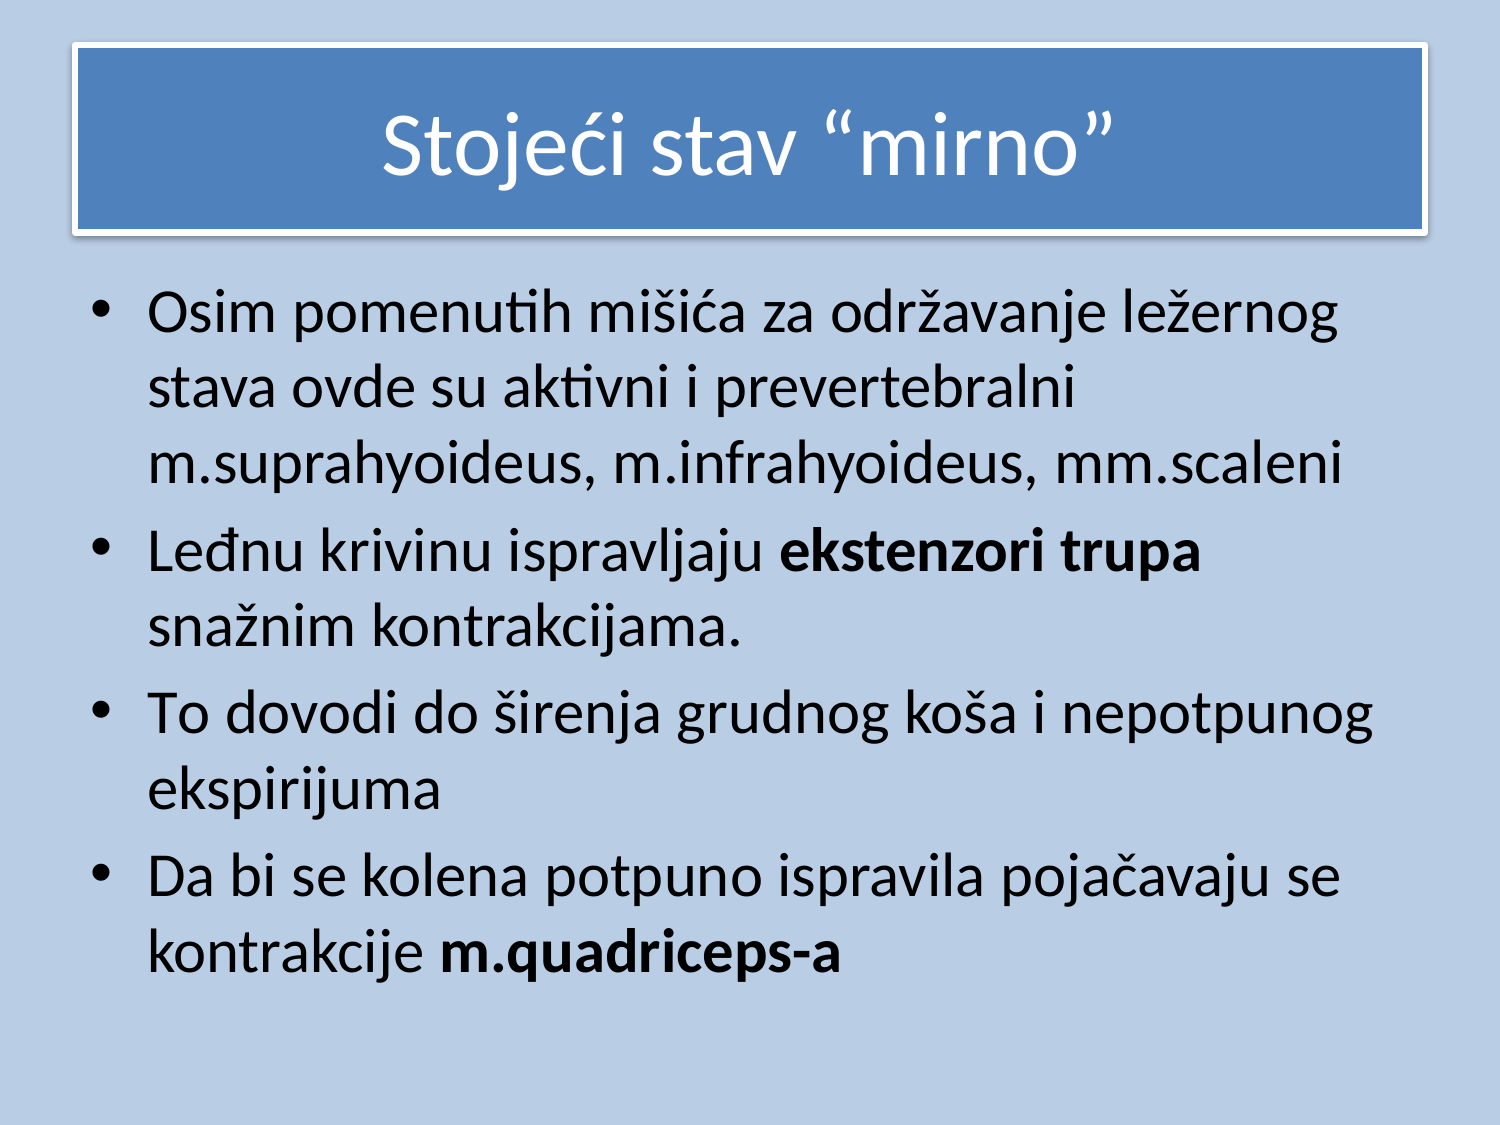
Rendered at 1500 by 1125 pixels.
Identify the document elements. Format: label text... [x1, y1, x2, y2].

title Stojeći stav “mirno” [72, 42, 1428, 236]
list Osim pomenutih mišića za održavanje ležernog stava ovde su aktivni i prevertebralni m.suprahyoideus, m.infrahyoideus, mm.scaleni Leđnu krivinu ispravljaju ekstenzori trupa snažnim kontrakcijama. To dovodi do širenja grudnog koša i nepotpunog ekspirijuma Da bi se kolena potpuno ispravila pojačavaju se kontrakcije m.quadriceps-a [75, 262, 1425, 1005]
